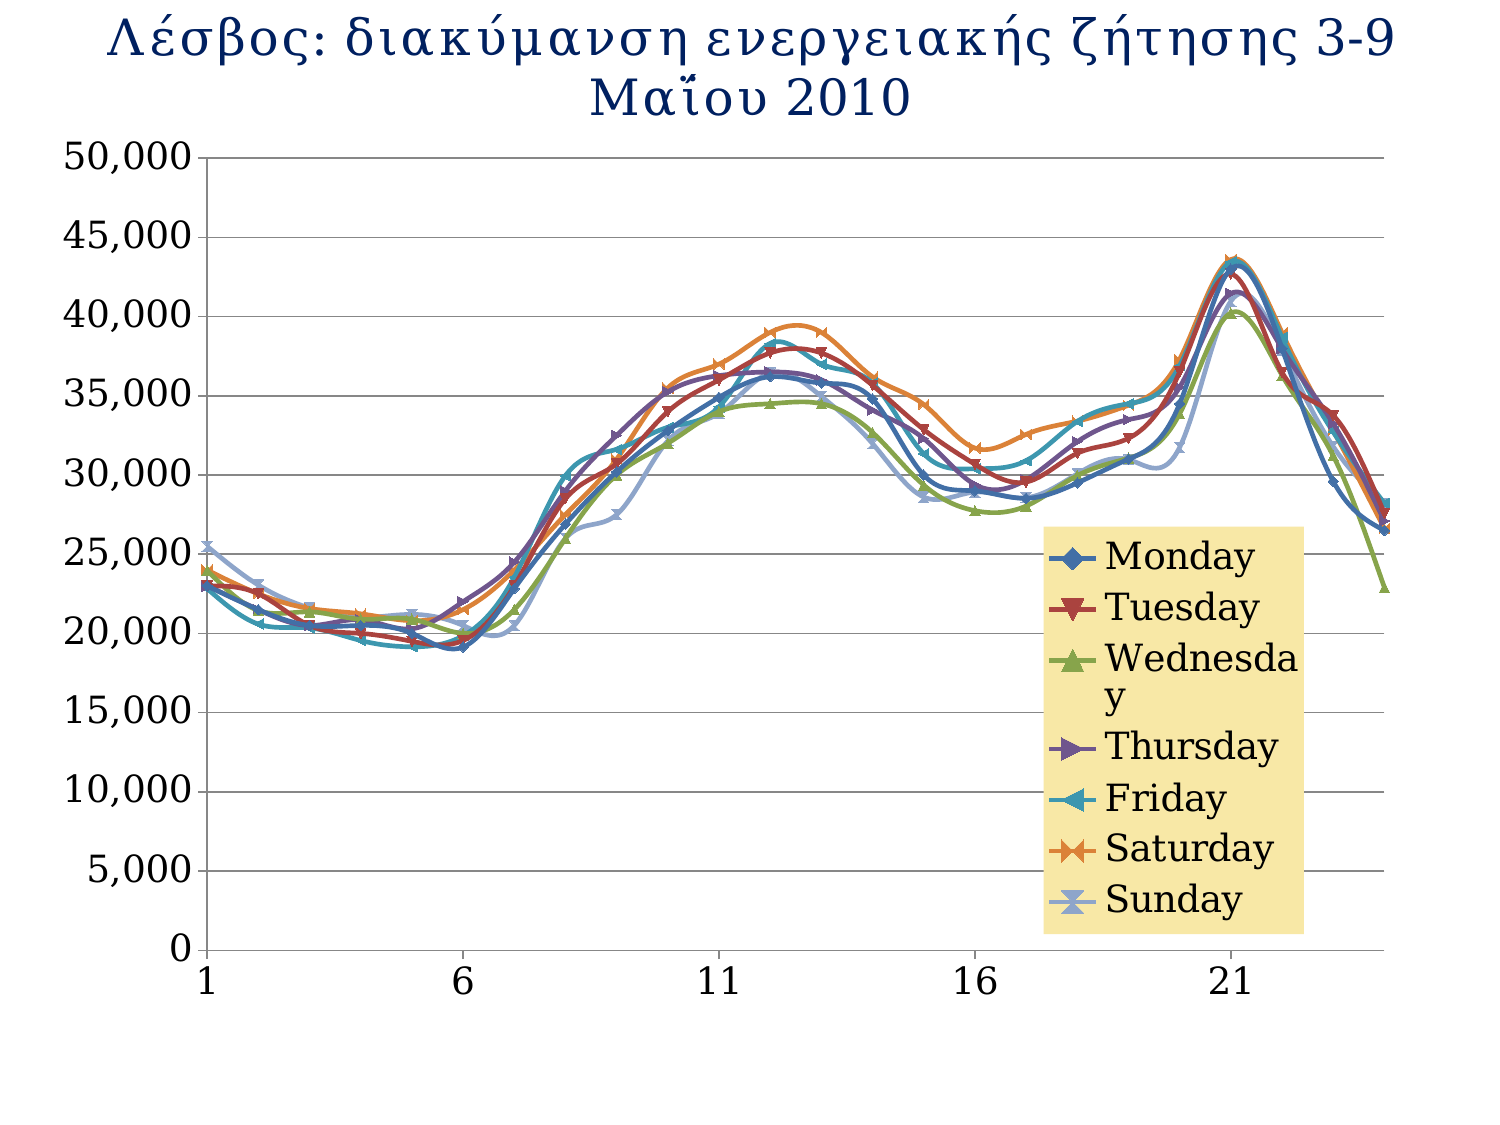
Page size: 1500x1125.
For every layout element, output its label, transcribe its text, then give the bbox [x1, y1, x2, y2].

chart [41, 124, 1448, 1036]
title Λέσβος: διακύμανση ενεργειακής ζήτησης 3-9 Μαΐου 2010 [75, 30, 1425, 100]
